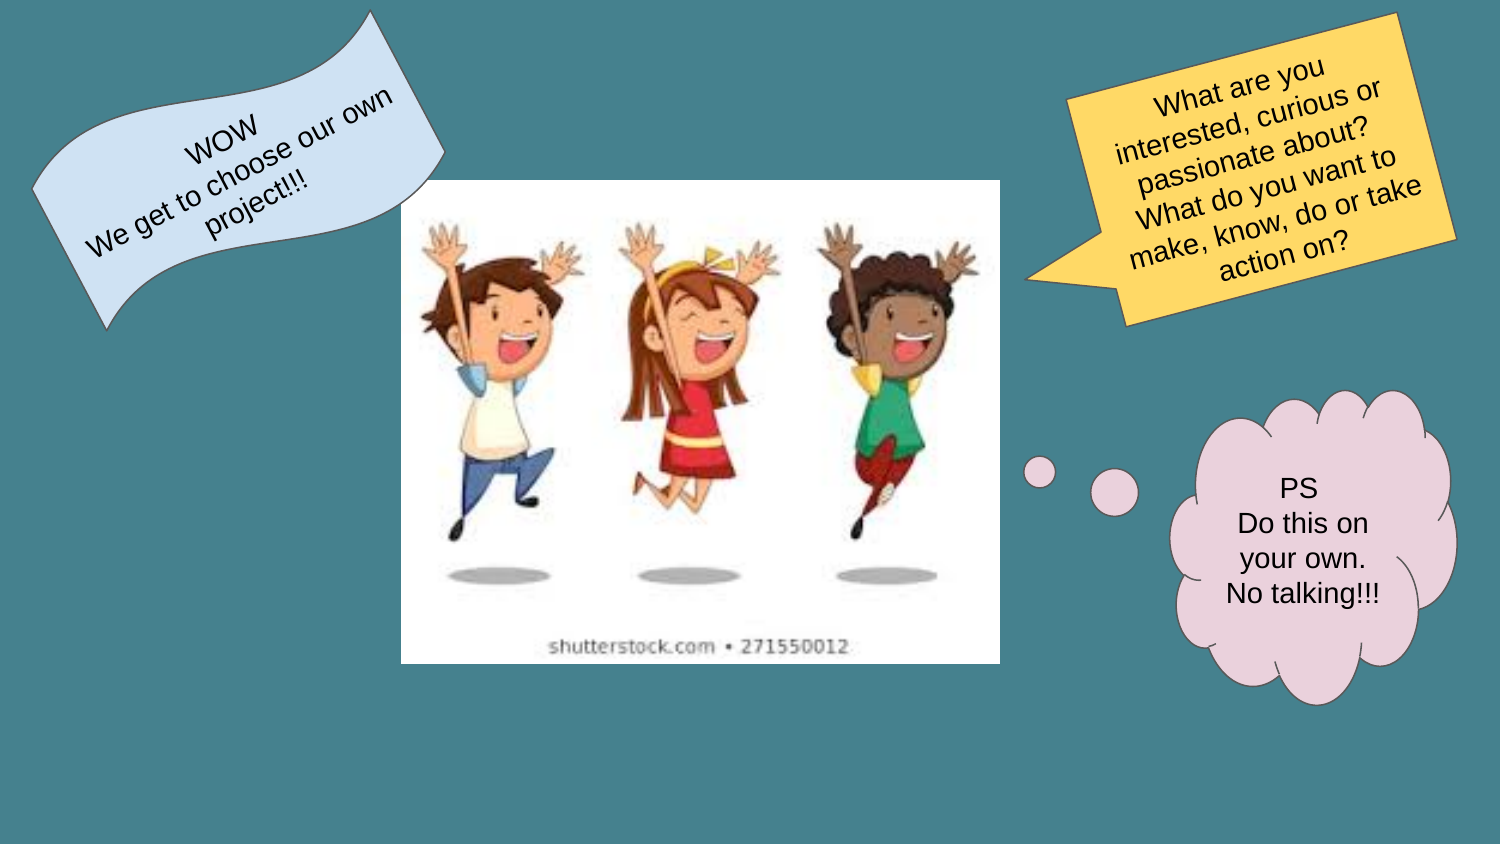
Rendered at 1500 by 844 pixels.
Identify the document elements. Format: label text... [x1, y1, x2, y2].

text_box WOW We get to choose our own project!!! [31, 9, 446, 331]
text_box PS Do this on your own. No talking!!! [1169, 390, 1458, 706]
text_box PS Do this on your own. No talking!!! [1023, 456, 1056, 488]
text_box What are you interested, curious or passionate about? What do you want to make, know, do or take action on? [1024, 12, 1458, 327]
picture [401, 180, 1000, 664]
text_box PS Do this on your own. No talking!!! [1090, 468, 1139, 517]
